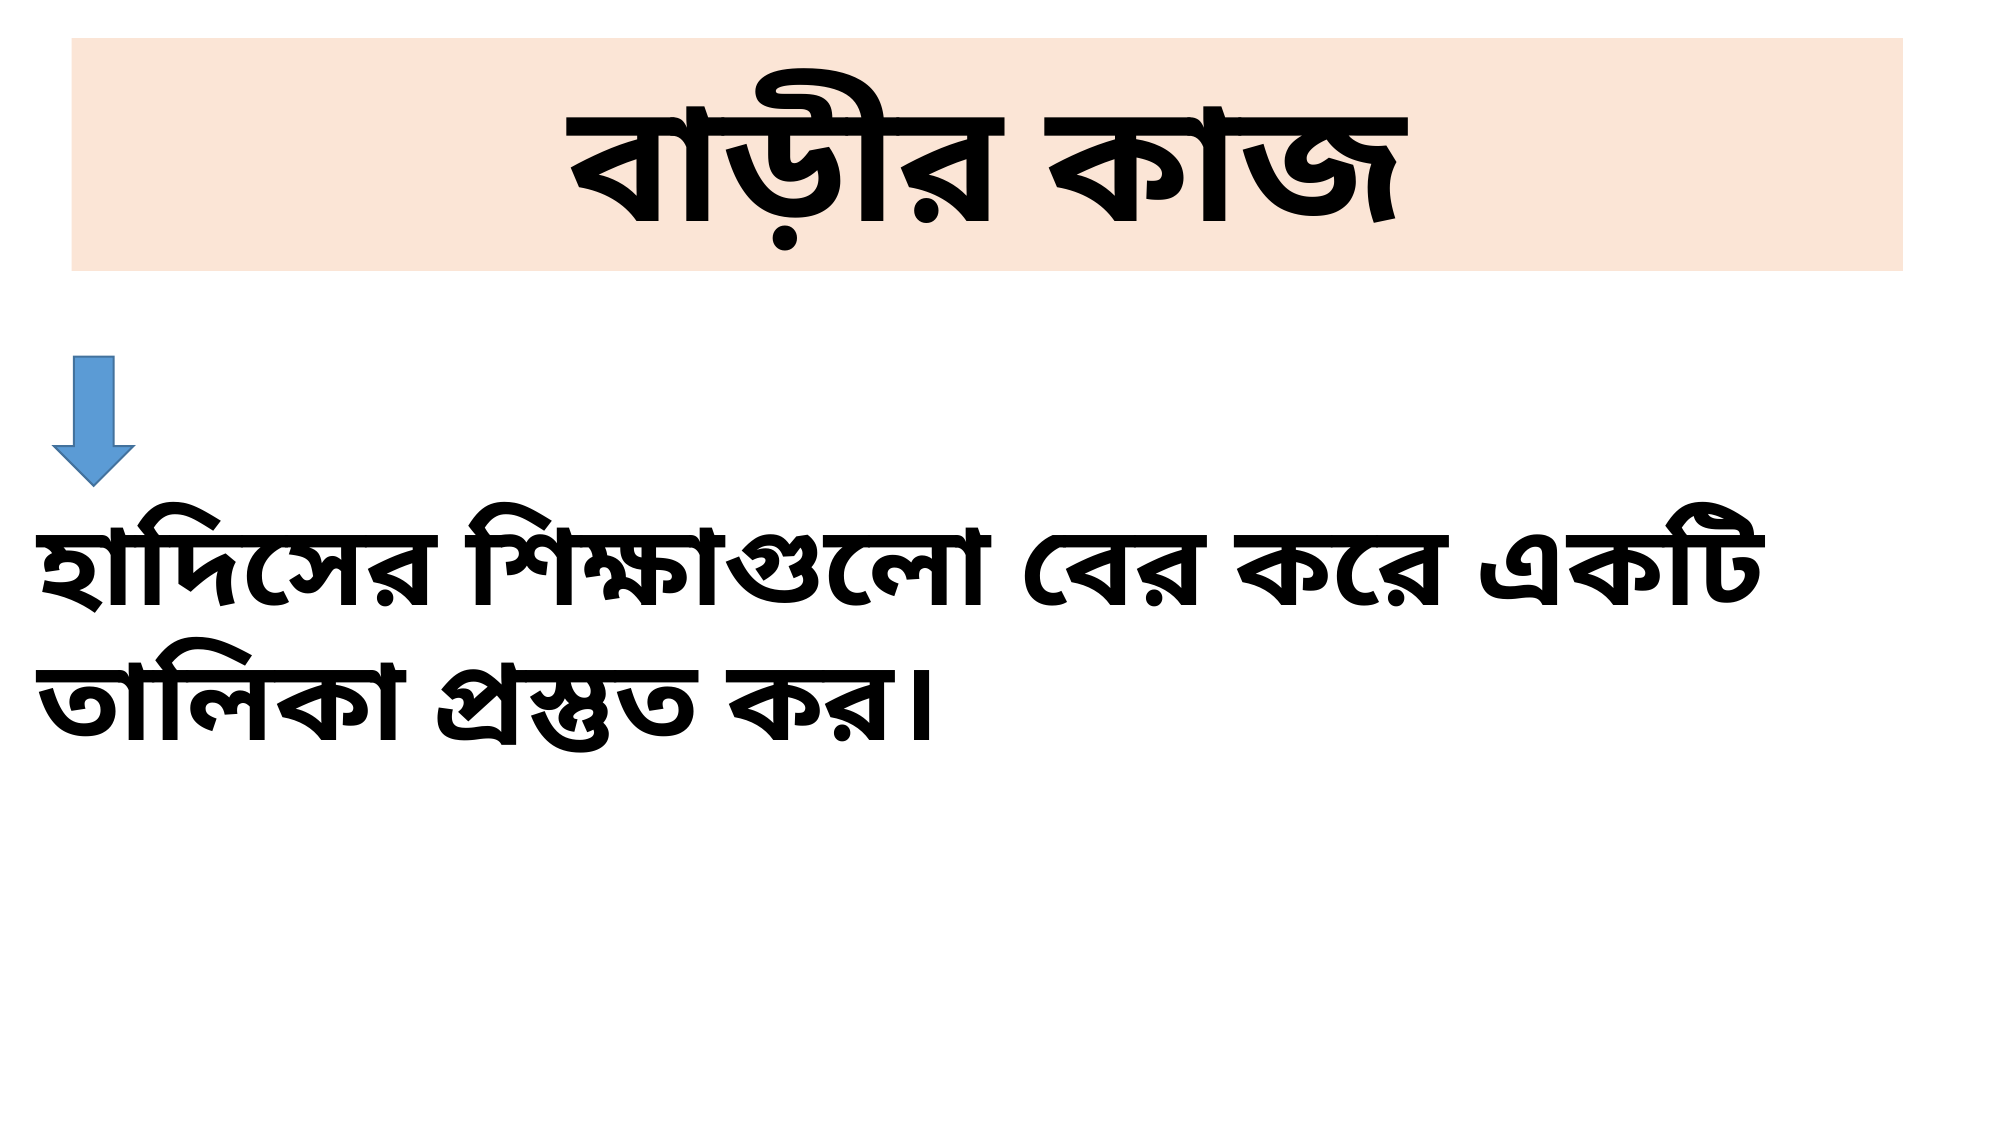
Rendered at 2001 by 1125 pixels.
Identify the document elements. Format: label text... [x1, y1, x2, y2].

text_box হাদিসের শিক্ষাগুলো বের করে একটি তালিকা প্রস্তুত কর। [22, 485, 1982, 771]
text_box [51, 355, 136, 488]
text_box বাড়ীর কাজ [71, 37, 1904, 272]
